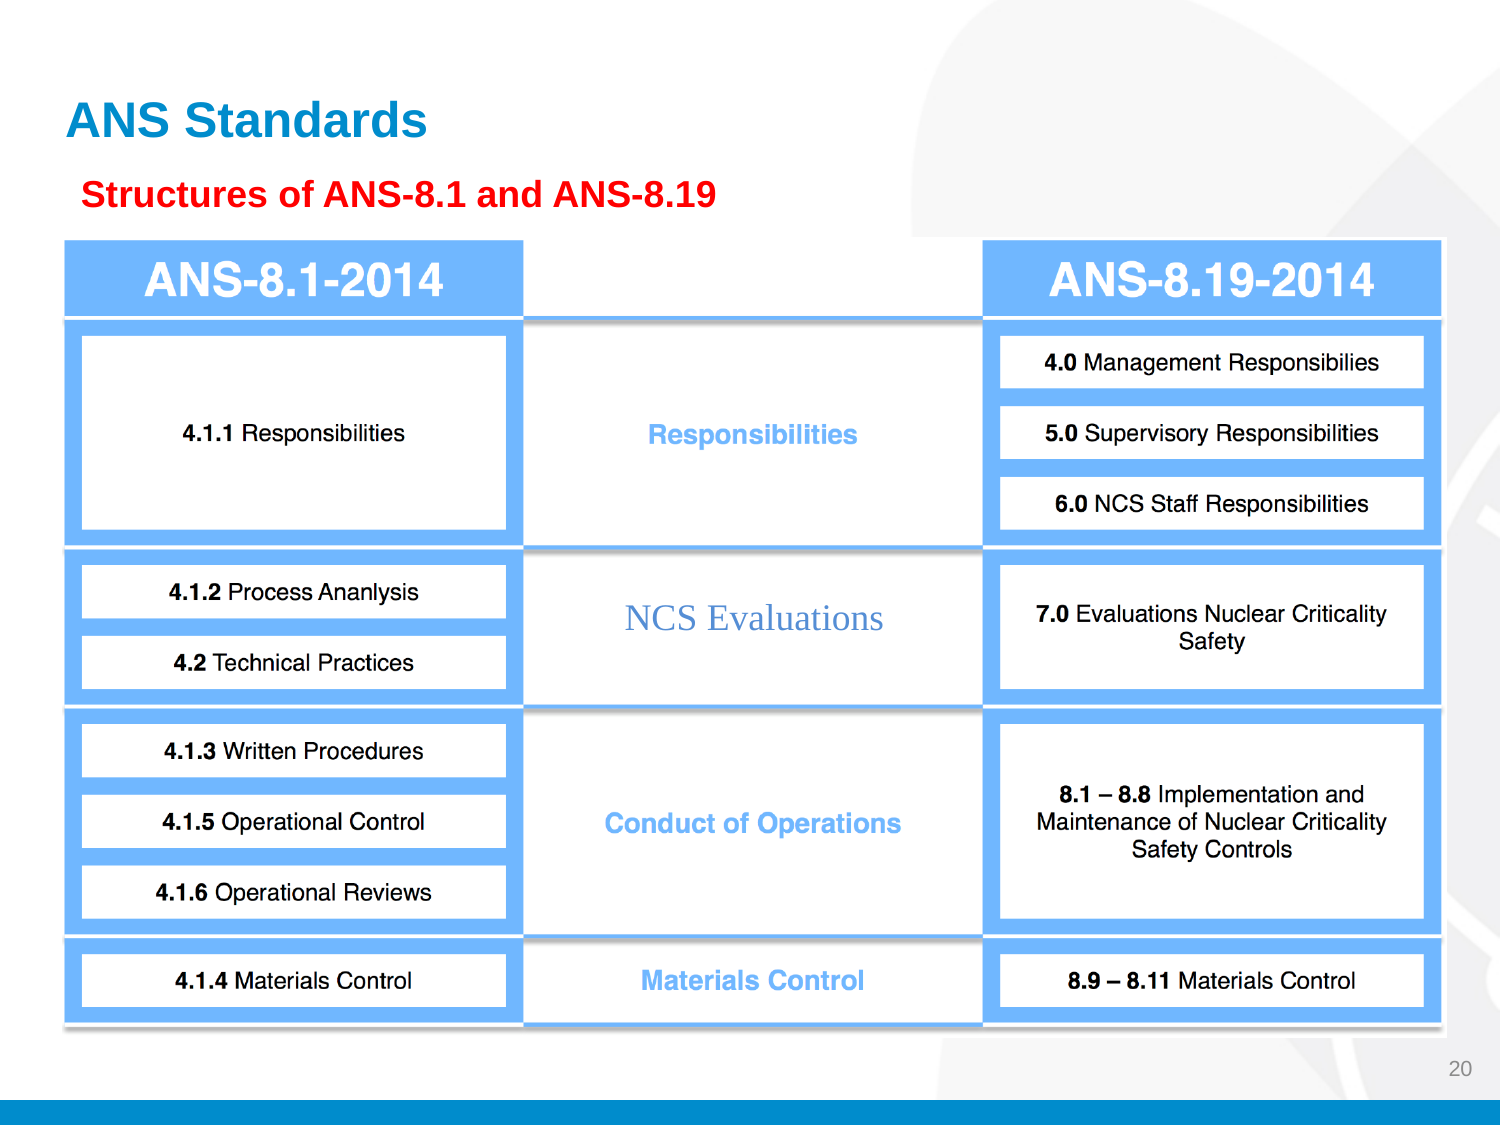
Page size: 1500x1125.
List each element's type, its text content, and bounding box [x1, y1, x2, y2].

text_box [608, 574, 901, 689]
picture [0, 0, 1500, 1099]
slide_number 20 [1412, 1037, 1488, 1098]
title ANS Standards [50, 50, 1450, 148]
text_box Structures of ANS-8.1 and ANS-8.19 [66, 163, 732, 223]
